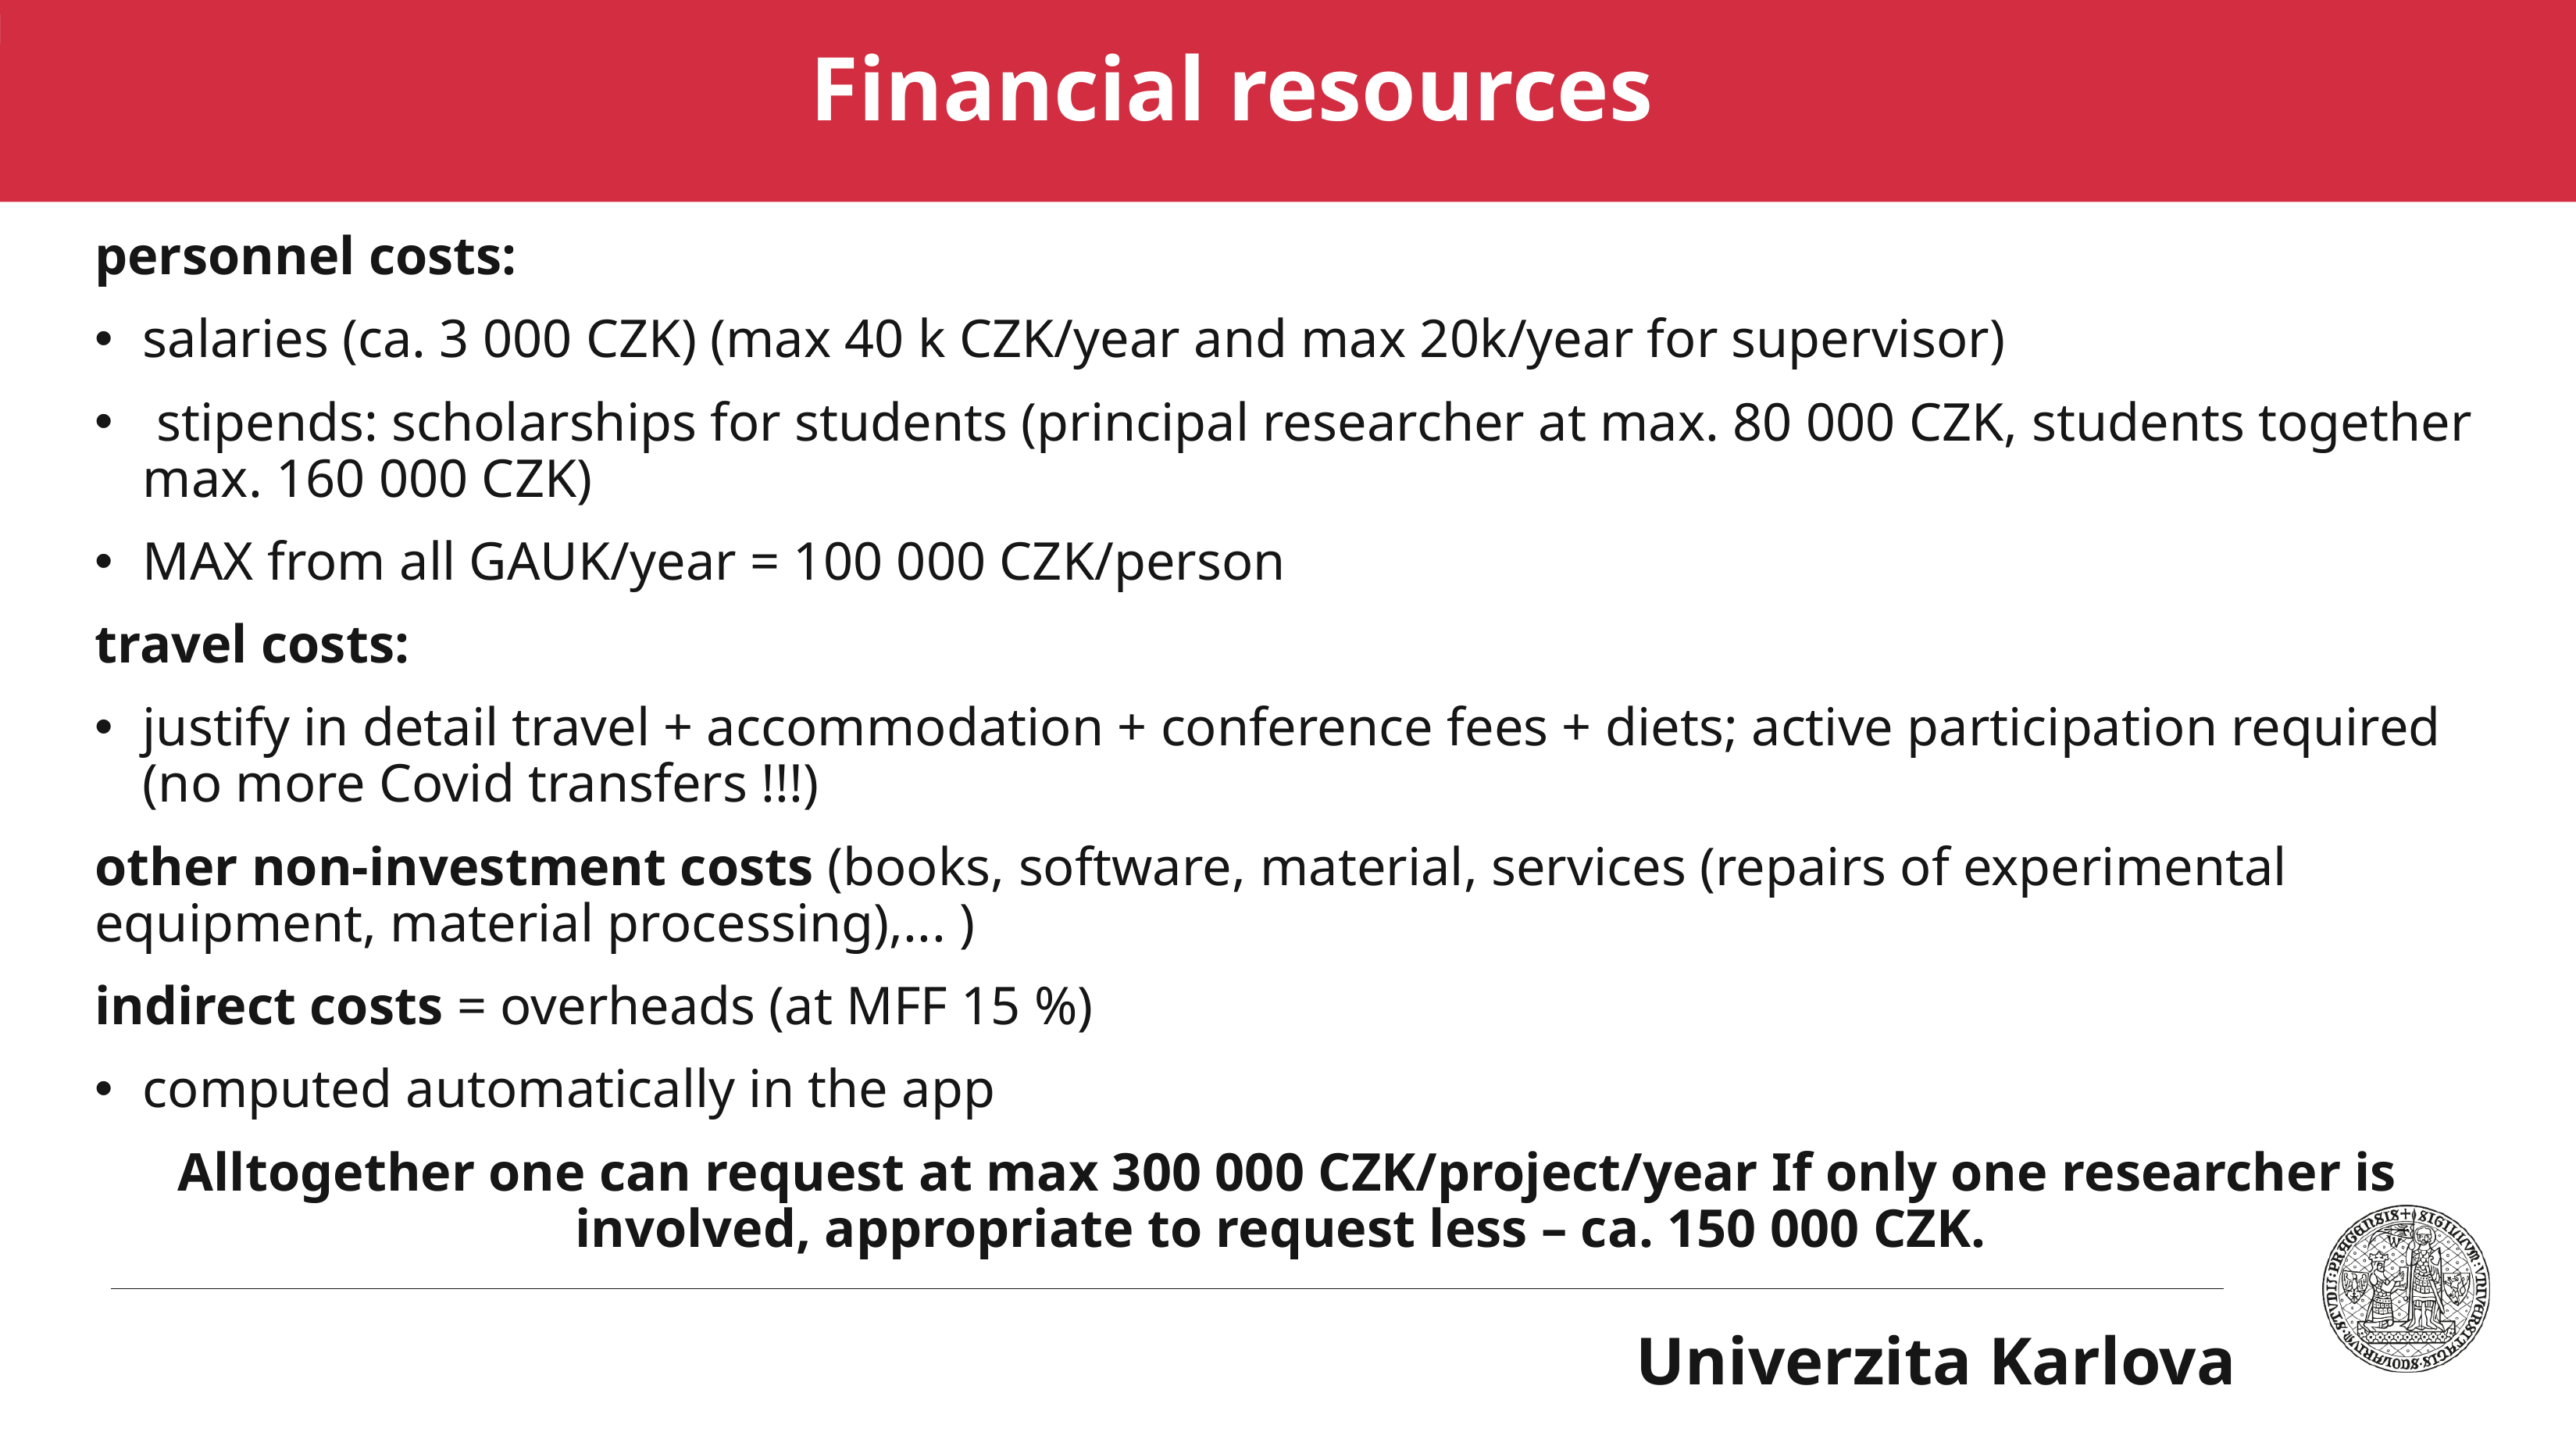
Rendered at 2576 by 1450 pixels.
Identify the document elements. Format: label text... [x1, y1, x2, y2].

picture [2322, 1312, 2490, 1373]
title Financial resources [32, 38, 2432, 171]
list personnel costs: salaries (ca. 3 000 CZK) (max 40 k CZK/year and max 20k/year for supervisor) stipends: scholarships for students (principal researcher at max. 80 000 CZK, students together max. 160 000 CZK) MAX from all GAUK/year = 100 000 CZK/person travel costs: justify in detail travel + accommodation + conference fees + diets; active participation required (no more Covid transfers !!!) other non-investment costs (books, software, material, services (repairs of experimental equipment, material processing),... ) indirect costs = overheads (at MFF 15 %) computed automatically in the app Alltogether one can request at max 300 000 CZK/project/year If only one researcher is involved, appropriate to request less – ca. 150 000 CZK. [83, 223, 2493, 1312]
